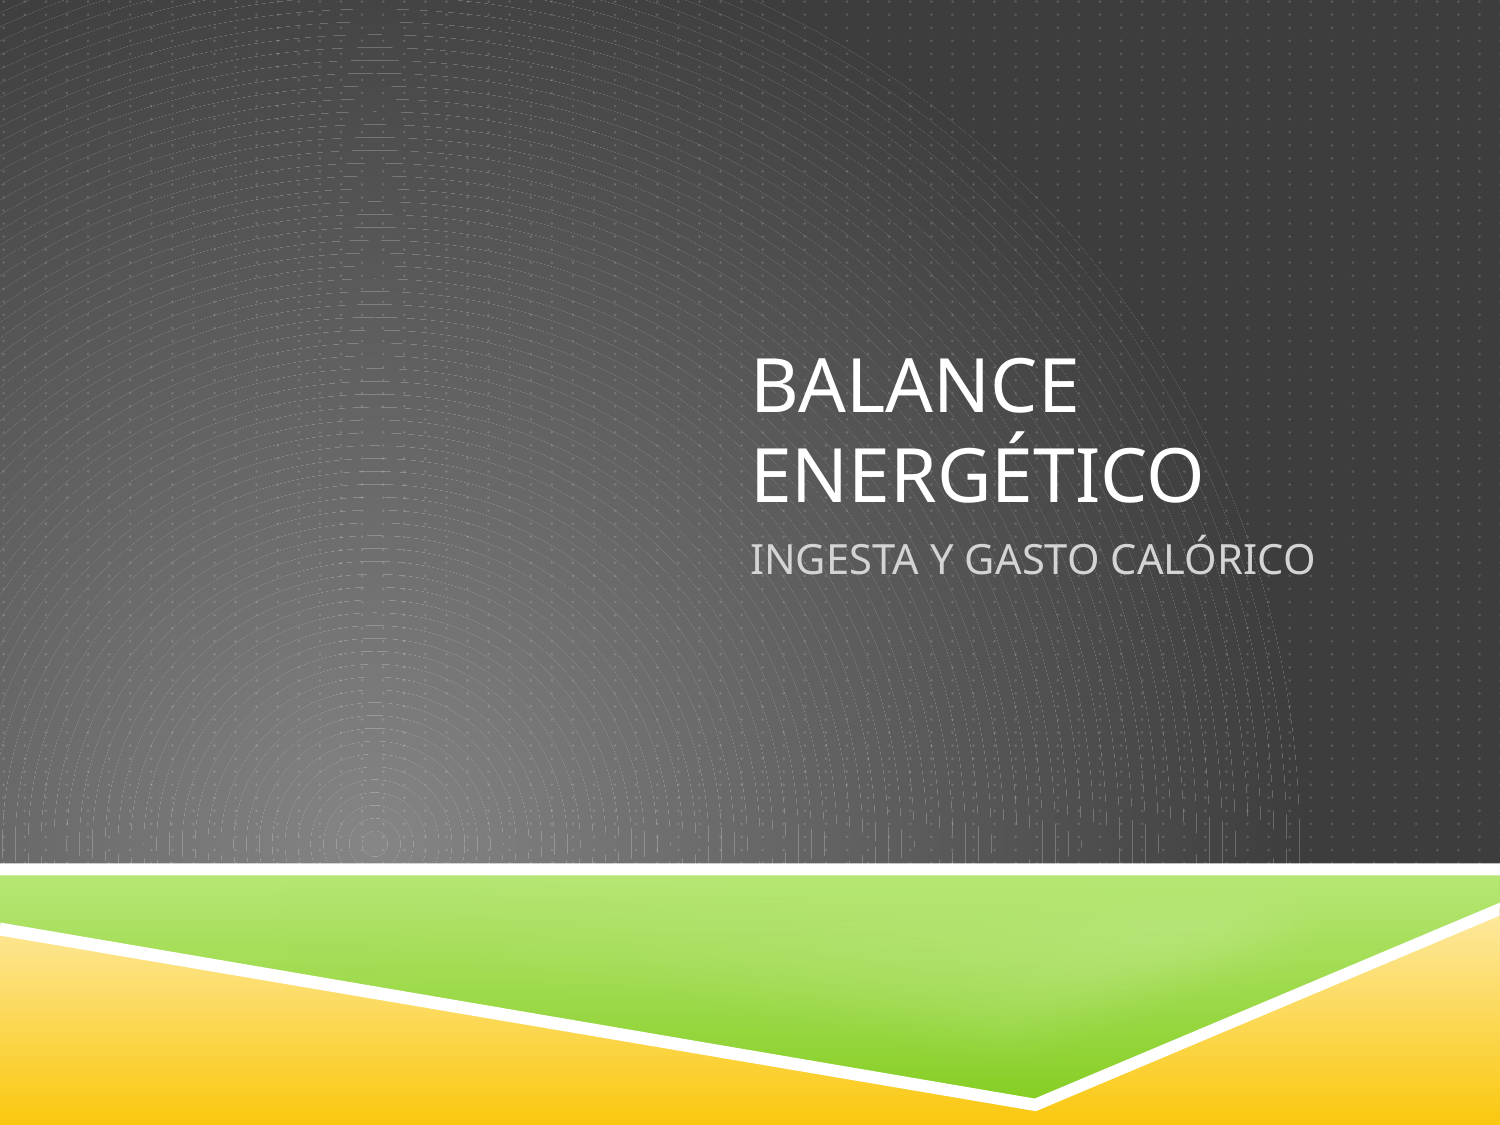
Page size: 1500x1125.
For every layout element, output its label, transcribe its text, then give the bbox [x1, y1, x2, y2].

subtitle INGESTA Y GASTO CALÓRICO [750, 525, 1388, 825]
title Balance energético [750, 275, 1388, 525]
